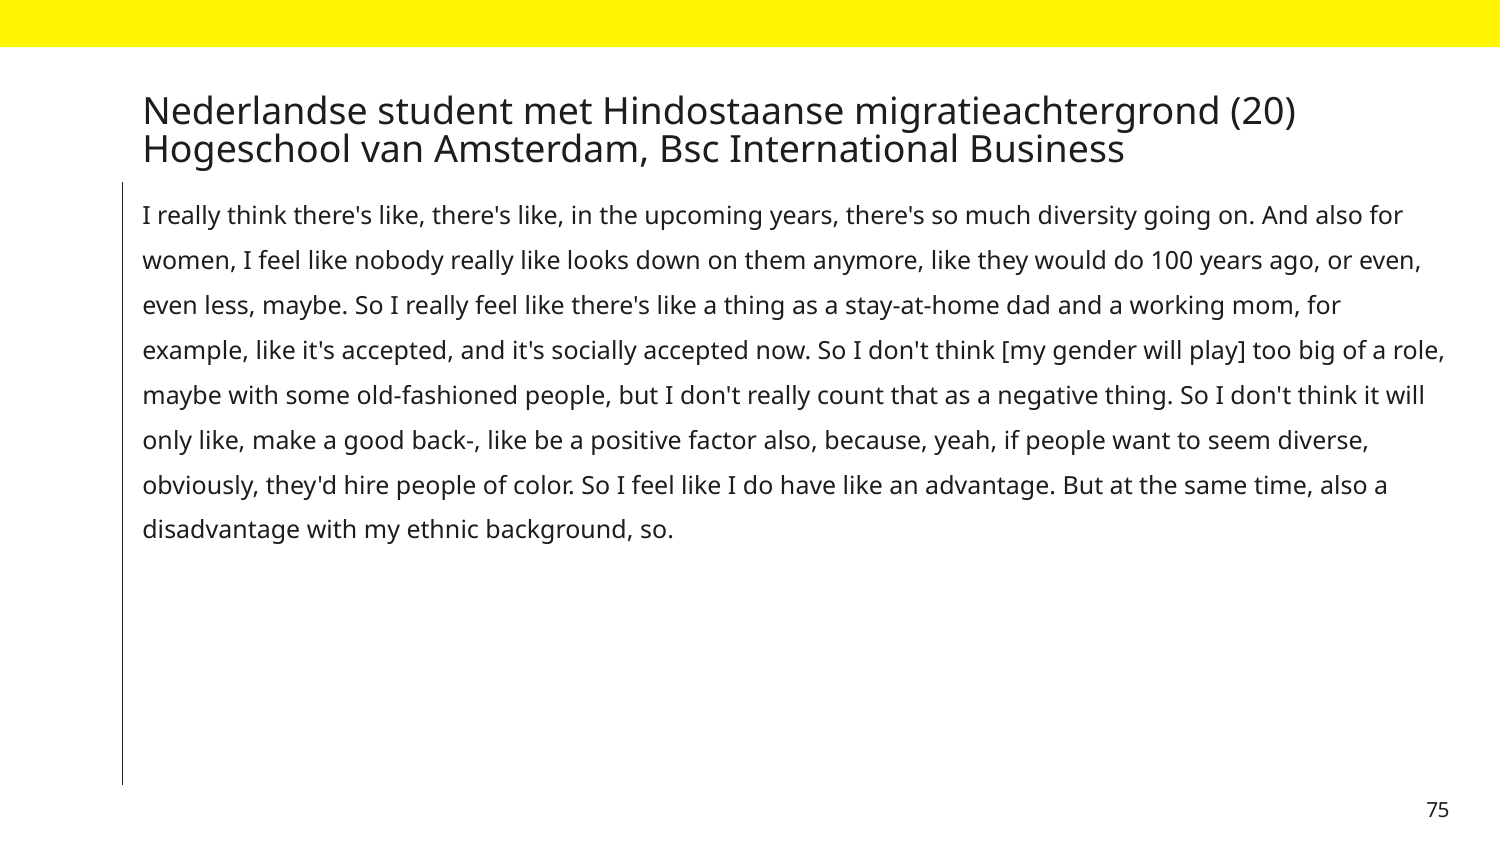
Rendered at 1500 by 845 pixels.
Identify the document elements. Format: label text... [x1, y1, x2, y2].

title Nederlandse student met Hindostaanse migratieachtergrond (20) Hogeschool van Amsterdam, Bsc International Business [142, 94, 1338, 184]
subtitle I really think there's like, there's like, in the upcoming years, there's so much diversity going on. And also for women, I feel like nobody really like looks down on them anymore, like they would do 100 years ago, or even, even less, maybe. So I really feel like there's like a thing as a stay-at-home dad and a working mom, for example, like it's accepted, and it's socially accepted now. So I don't think [my gender will play] too big of a role, maybe with some old-fashioned people, but I don't really count that as a negative thing. So I don't think it will only like, make a good back-, like be a positive factor also, because, yeah, if people want to seem diverse, obviously, they'd hire people of color. So I feel like I do have like an advantage. But at the same time, also a disadvantage with my ethnic background, so. [142, 184, 1450, 614]
slide_number 75 [1387, 797, 1450, 823]
